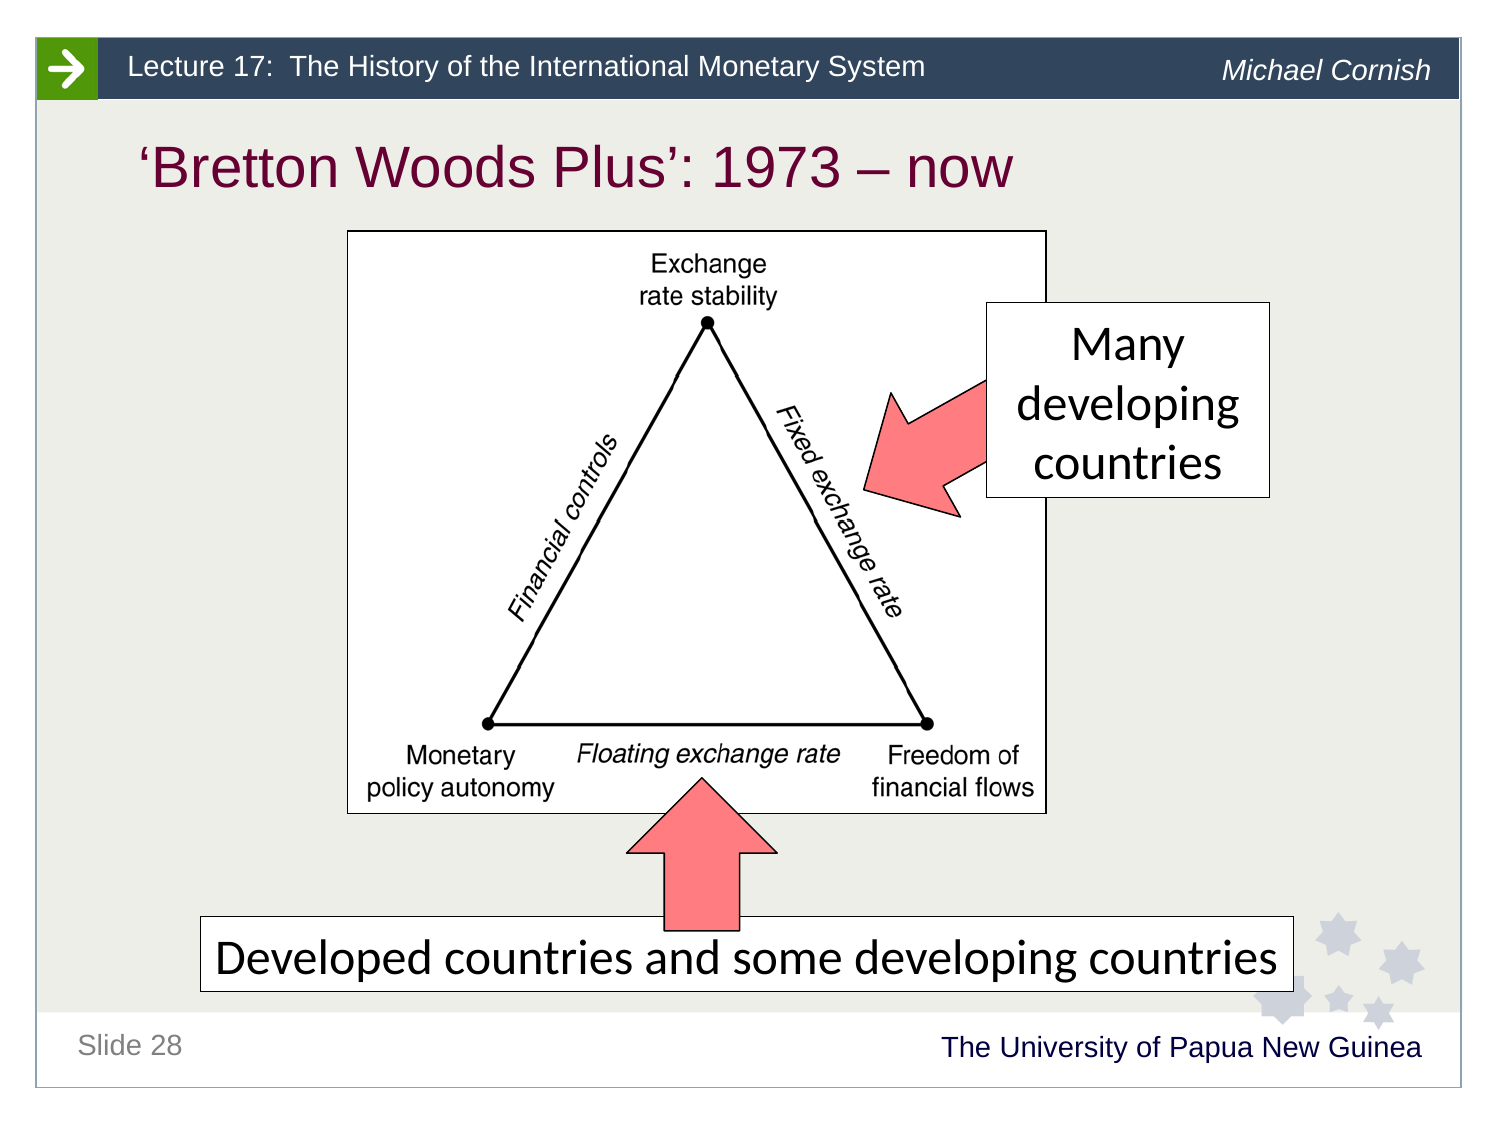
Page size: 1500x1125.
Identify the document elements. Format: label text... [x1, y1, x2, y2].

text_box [348, 231, 1046, 931]
picture [1253, 912, 1425, 1030]
text_box Many developing countries [1049, 302, 1270, 498]
picture [37, 38, 98, 100]
title ‘Bretton Woods Plus’: 1973 – now [123, 137, 1343, 250]
text_box Developed countries and some developing countries [200, 916, 1294, 992]
